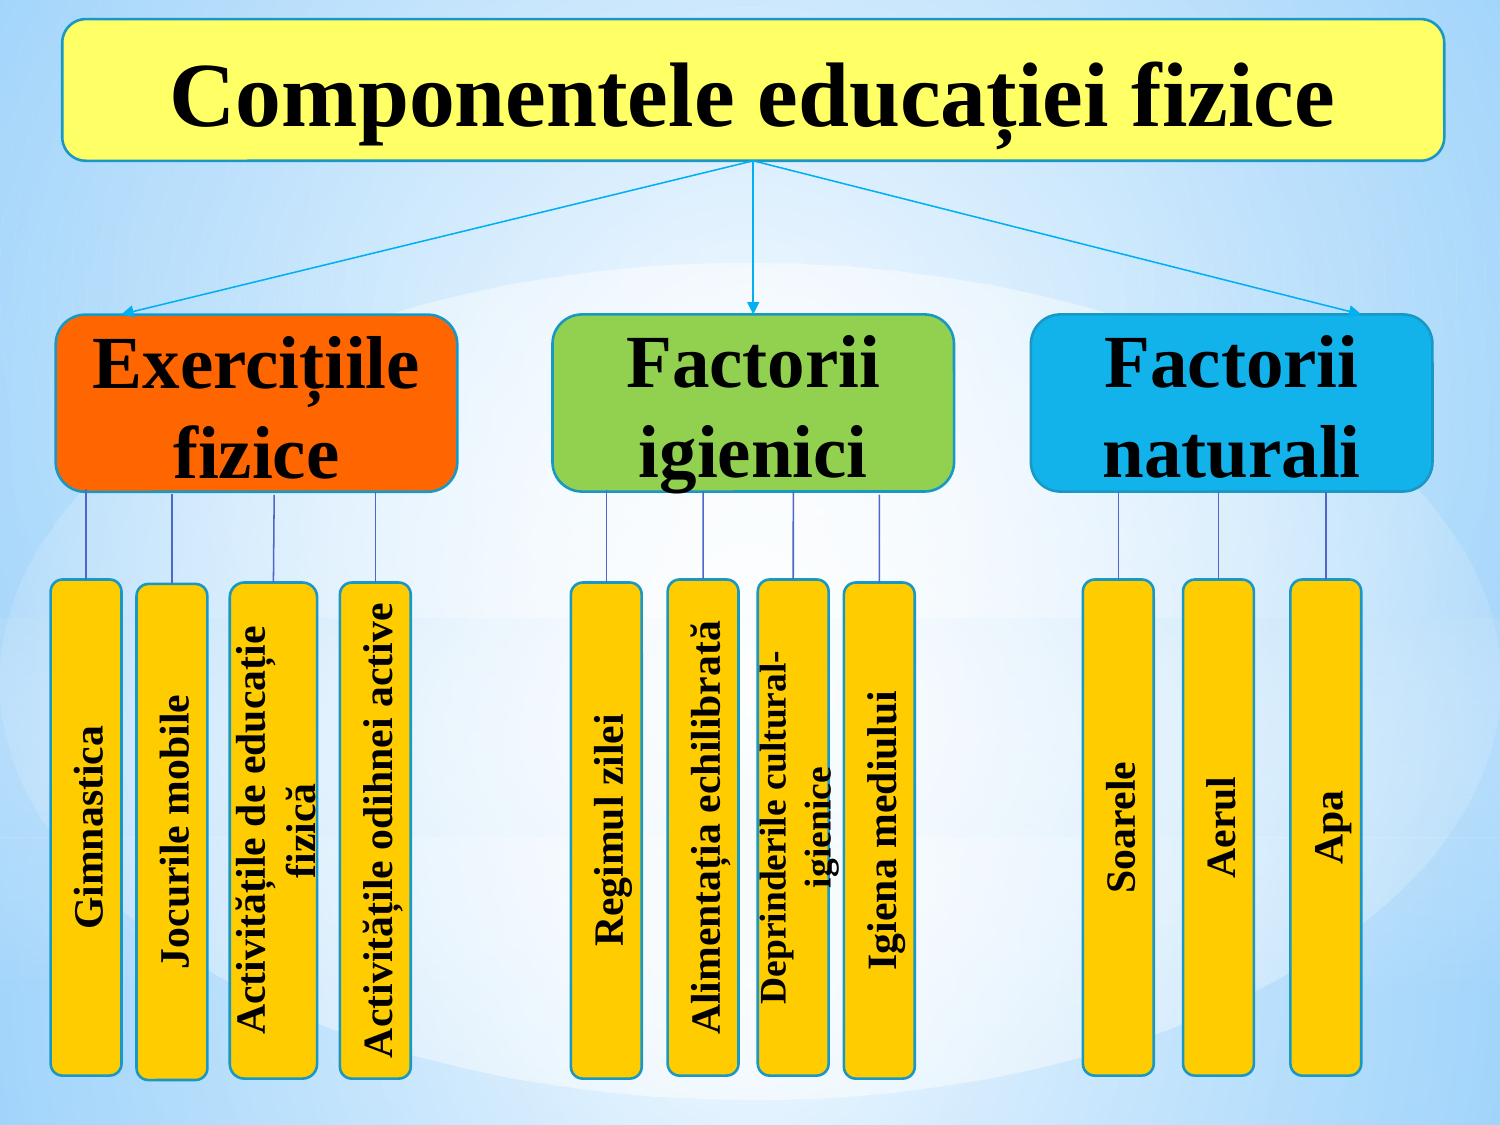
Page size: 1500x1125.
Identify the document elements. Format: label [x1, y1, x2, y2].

text_box [50, 18, 1445, 1081]
